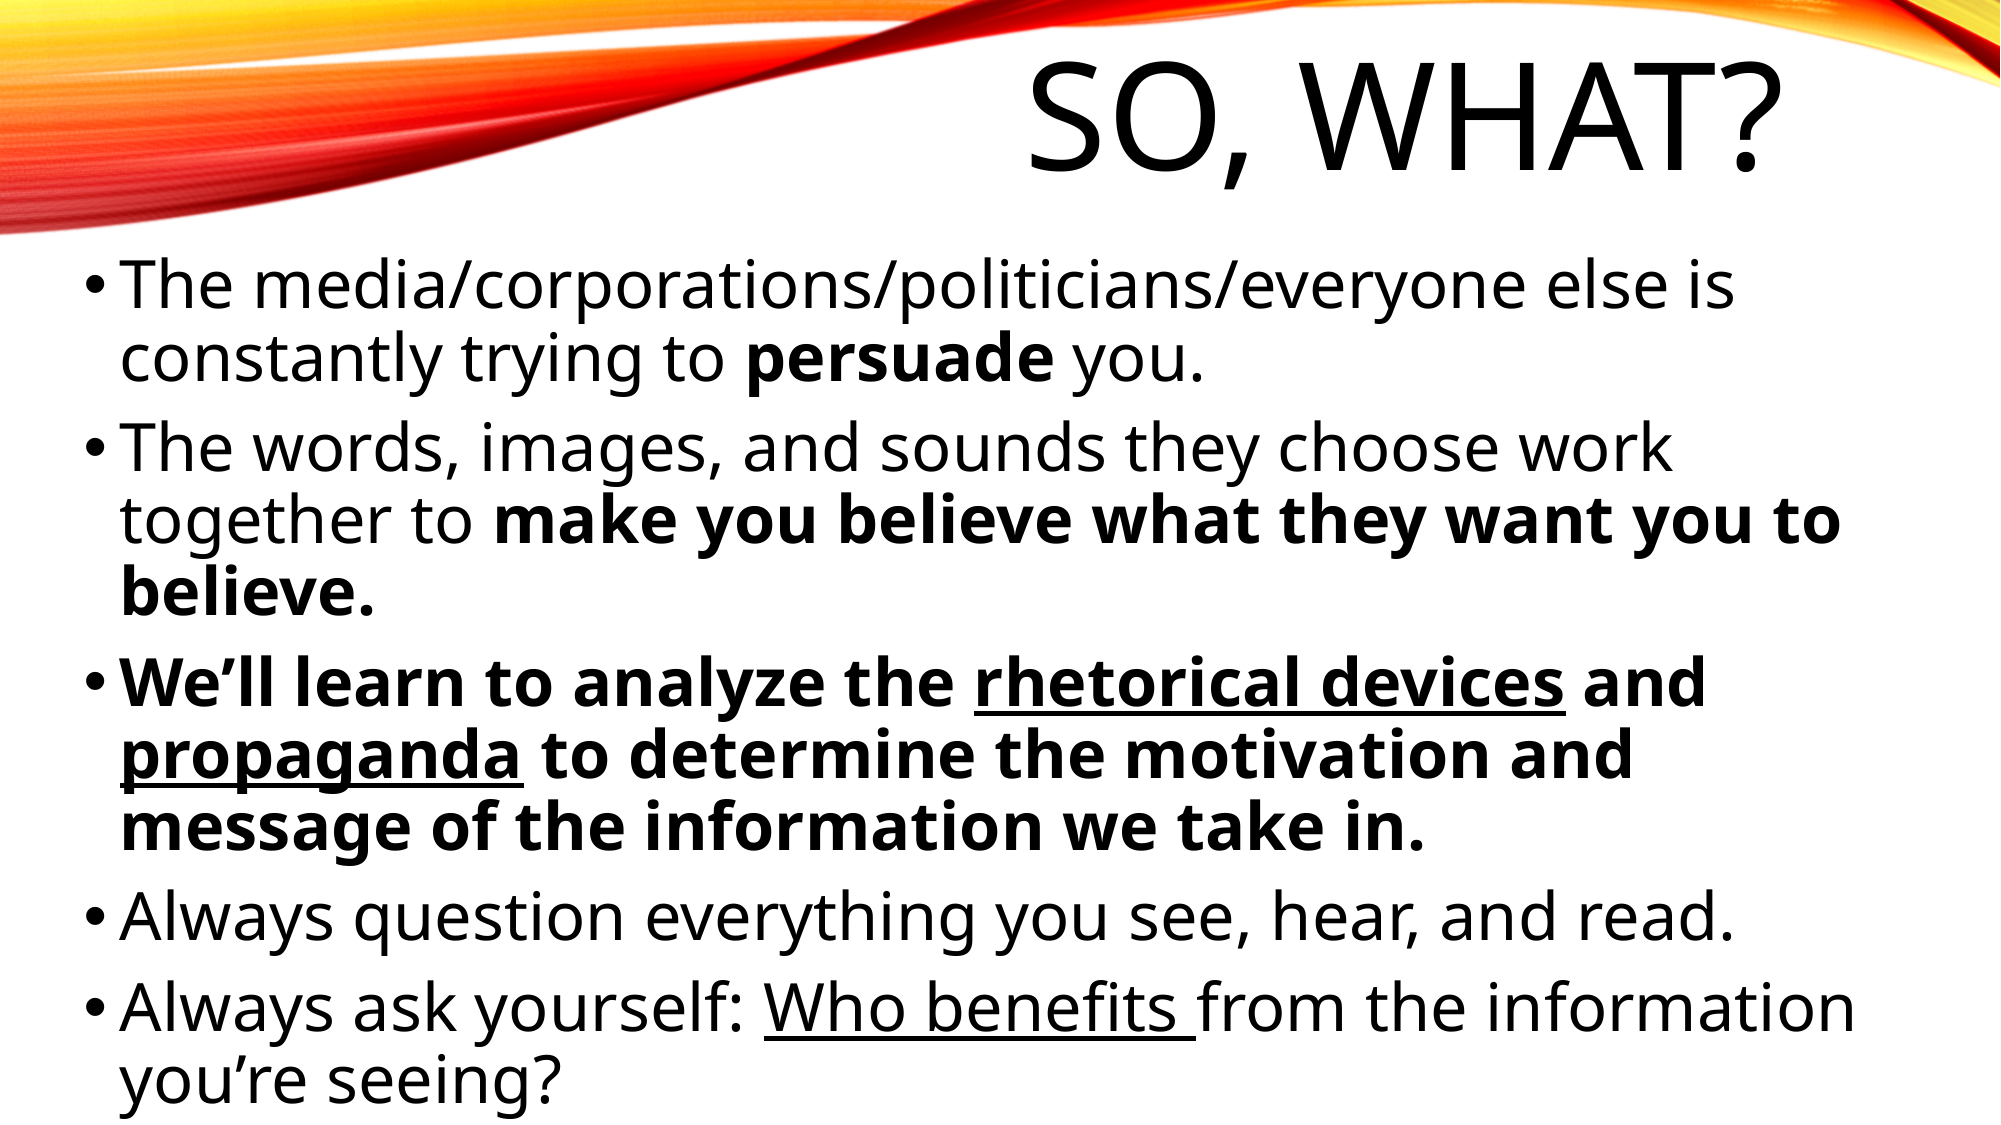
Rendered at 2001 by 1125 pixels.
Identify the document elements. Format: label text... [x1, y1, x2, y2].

picture [0, 0, 225, 237]
title So, what? [225, 0, 1800, 243]
list The media/corporations/politicians/everyone else is constantly trying to persuade you. The words, images, and sounds they choose work together to make you believe what they want you to believe. We’ll learn to analyze the rhetorical devices and propaganda to determine the motivation and message of the information we take in. Always question everything you see, hear, and read. Always ask yourself: Who benefits from the information you’re seeing? [68, 243, 1910, 1125]
picture [1800, 0, 2000, 237]
